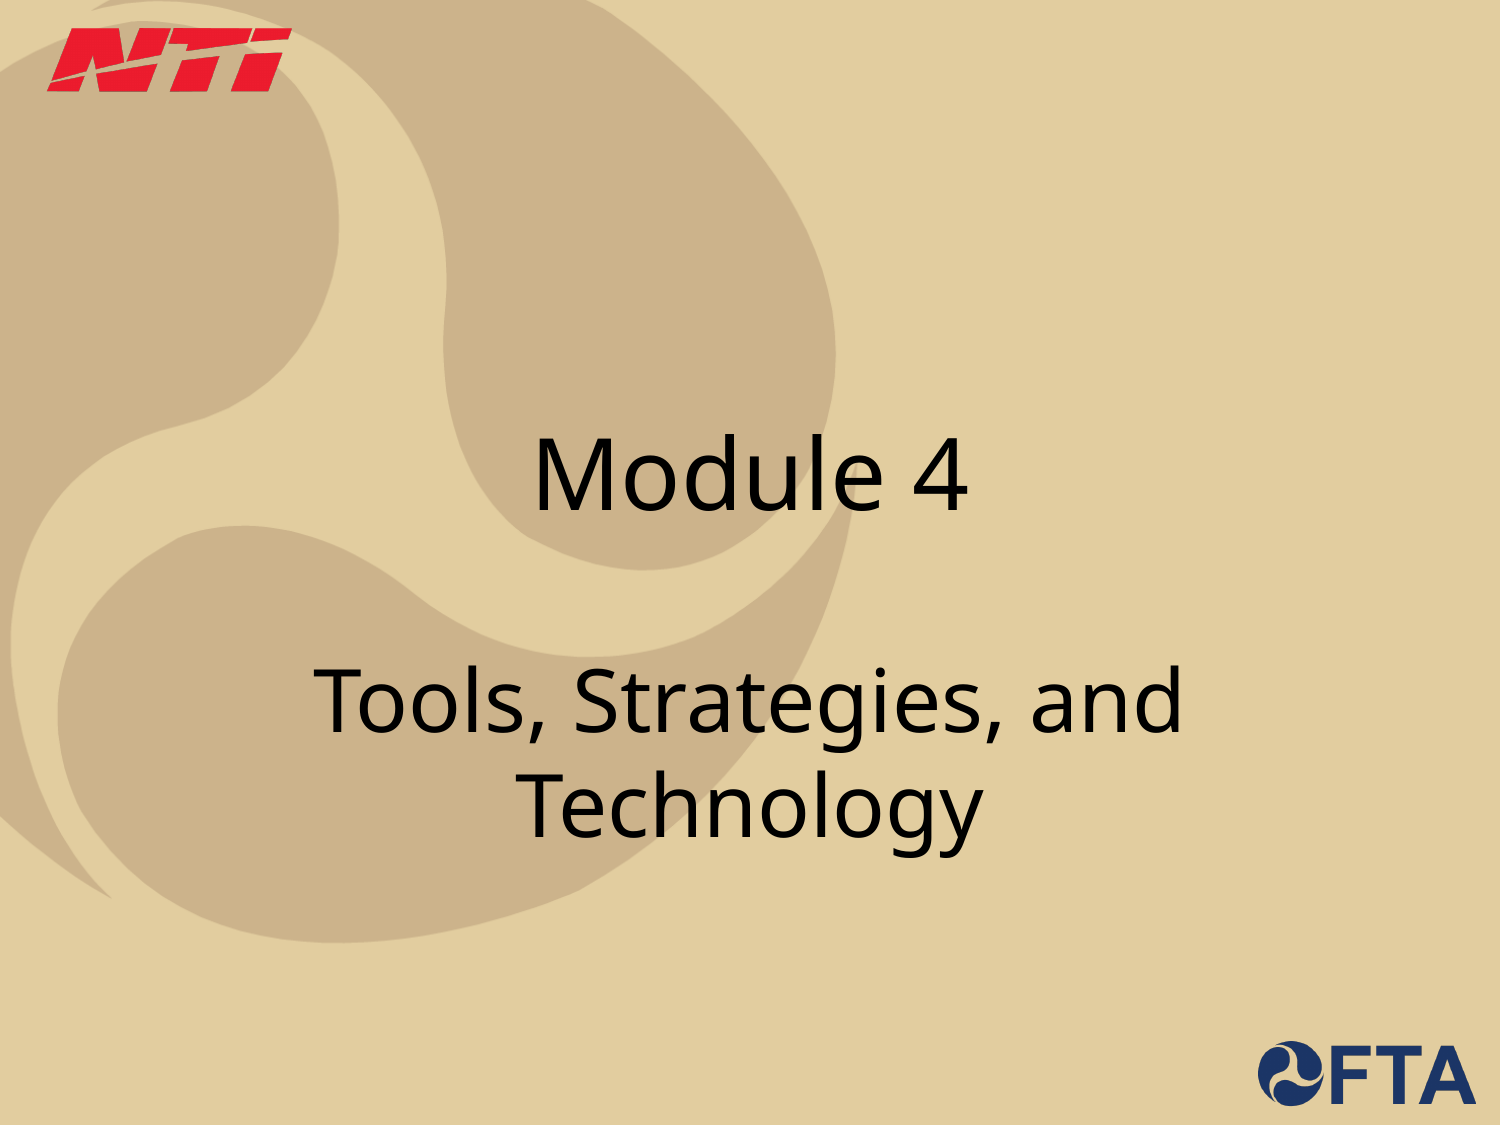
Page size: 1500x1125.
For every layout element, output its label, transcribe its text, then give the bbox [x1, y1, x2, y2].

subtitle Tools, Strategies, and Technology [224, 637, 1276, 926]
title Module 4 [112, 349, 1388, 591]
picture [0, 0, 1500, 1125]
